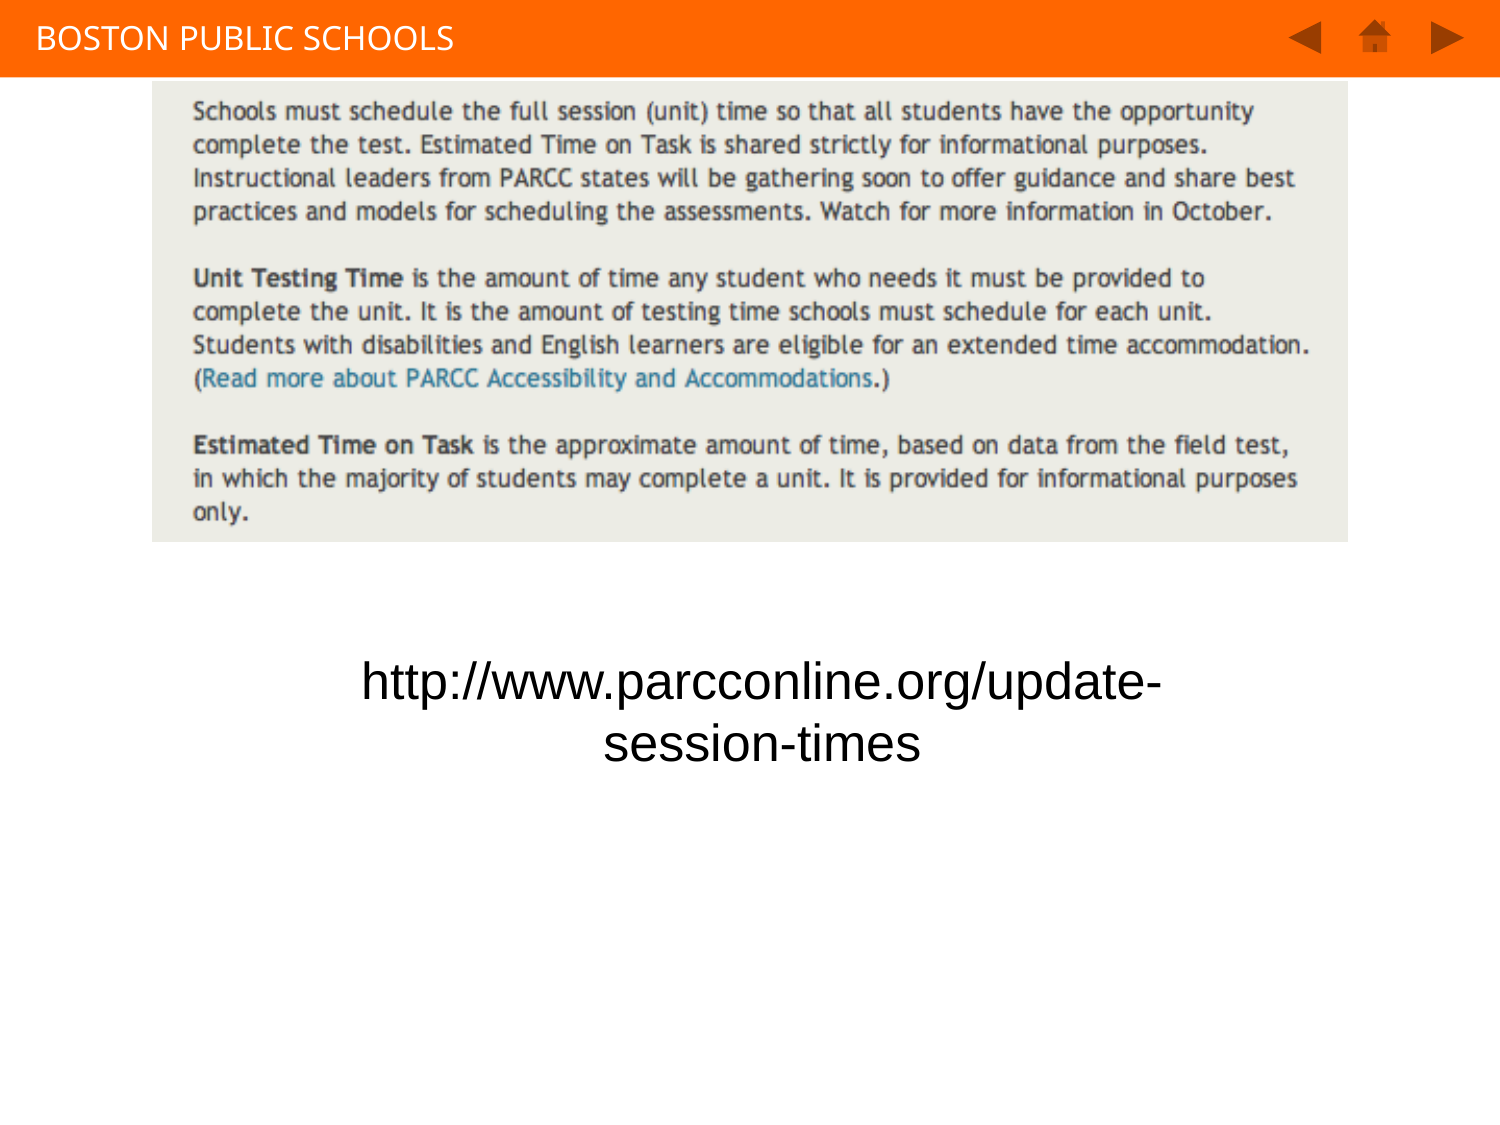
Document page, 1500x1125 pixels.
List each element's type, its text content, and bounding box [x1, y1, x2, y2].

text_box http://www.parcconline.org/update-session-times [321, 639, 1204, 780]
picture [151, 80, 1349, 542]
